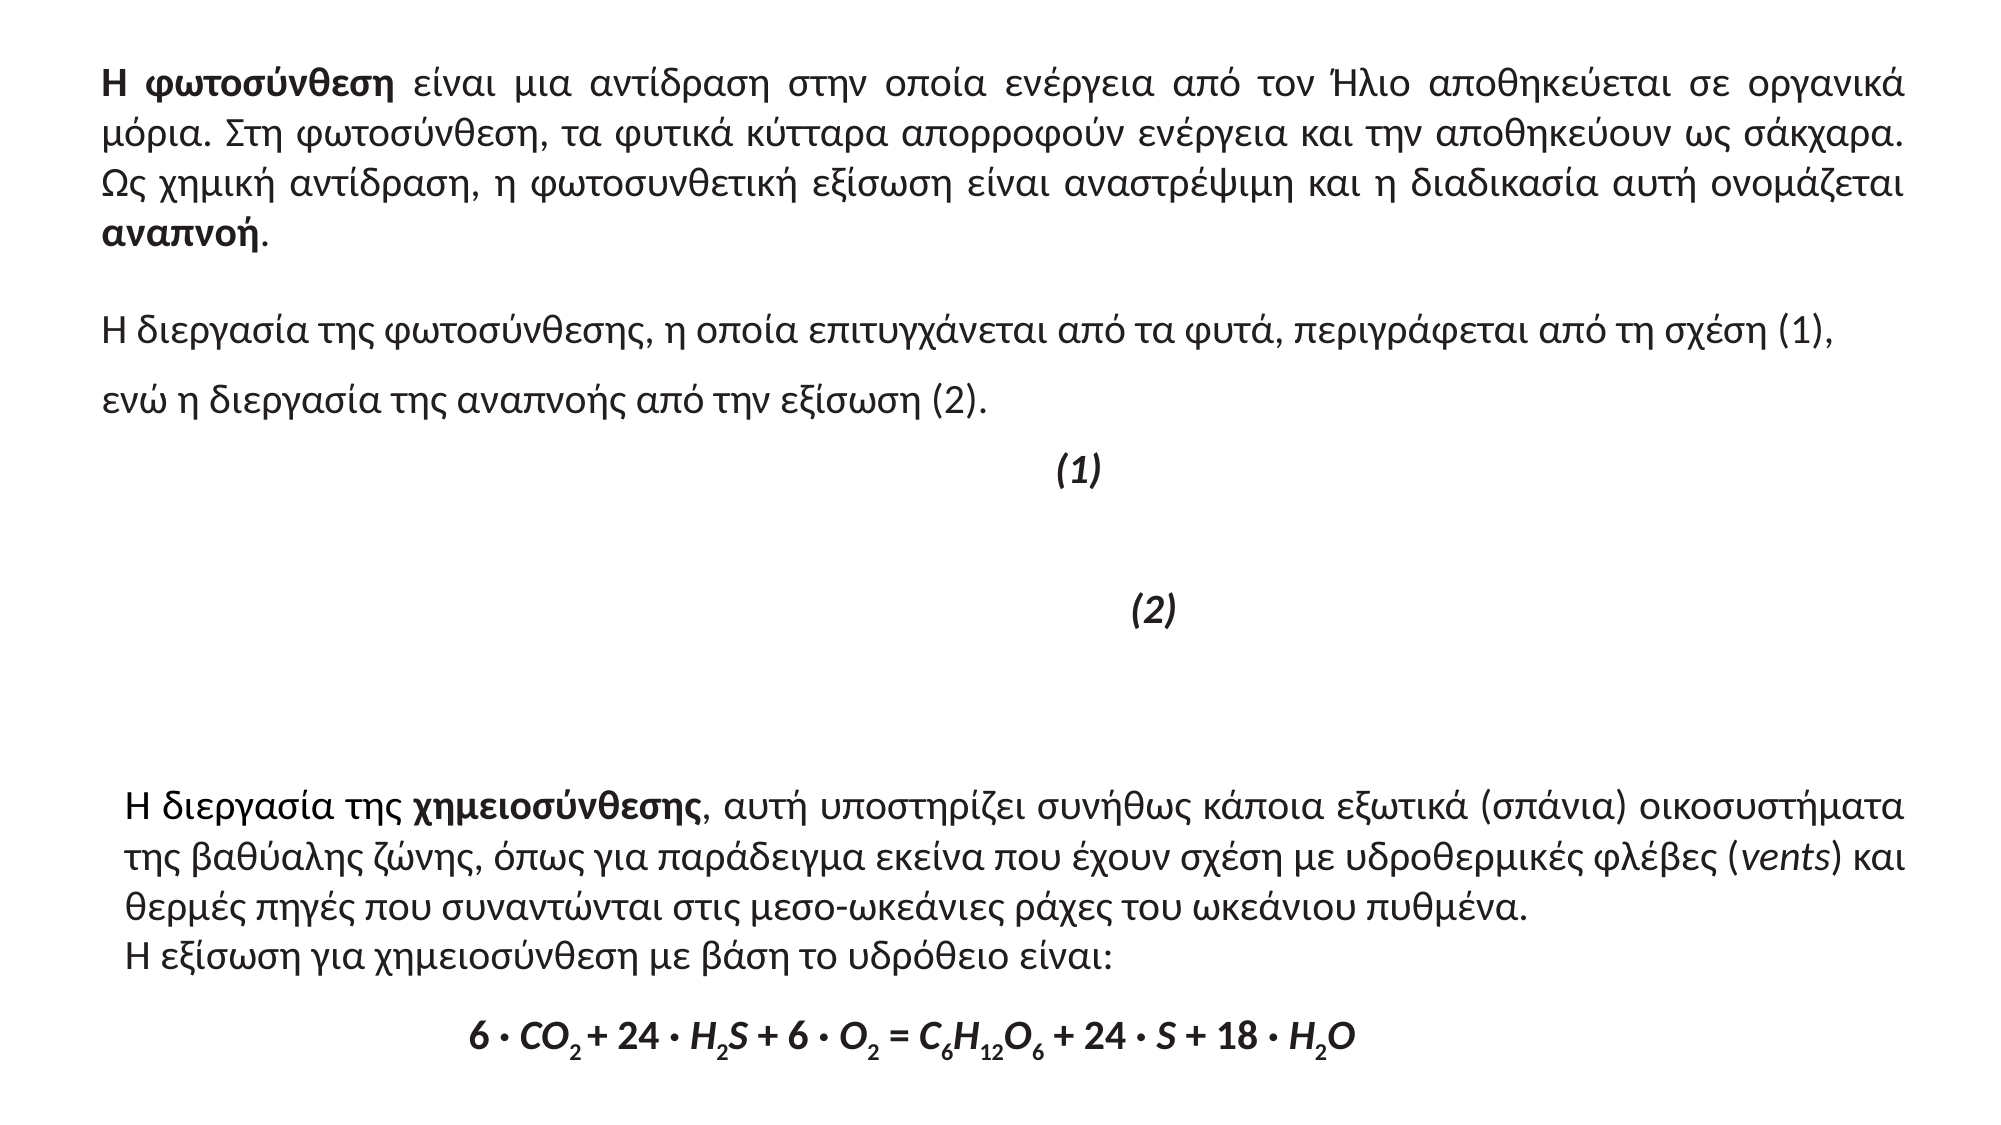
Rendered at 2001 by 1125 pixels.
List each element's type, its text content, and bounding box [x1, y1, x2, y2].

text_box Η διεργασία της χημειοσύνθεσης, αυτή υποστηρίζει συνήθως κάποια εξωτικά (σπάνια) οικοσυστήματα της βαθύαλης ζώνης, όπως για παράδειγμα εκείνα που έχουν σχέση με υδροθερμικές φλέβες (vents) και θερμές πηγές που συναντώνται στις μεσο-ωκεάνιες ράχες του ωκεάνιου πυθμένα. Η εξίσωση για χημειοσύνθεση με βάση το υδρόθειο είναι: [110, 770, 1921, 986]
text_box 6 · CO2 + 24 · H2S + 6 · O2 = C6H12O6 + 24 · S + 18 · H2O [379, 1000, 1380, 1073]
